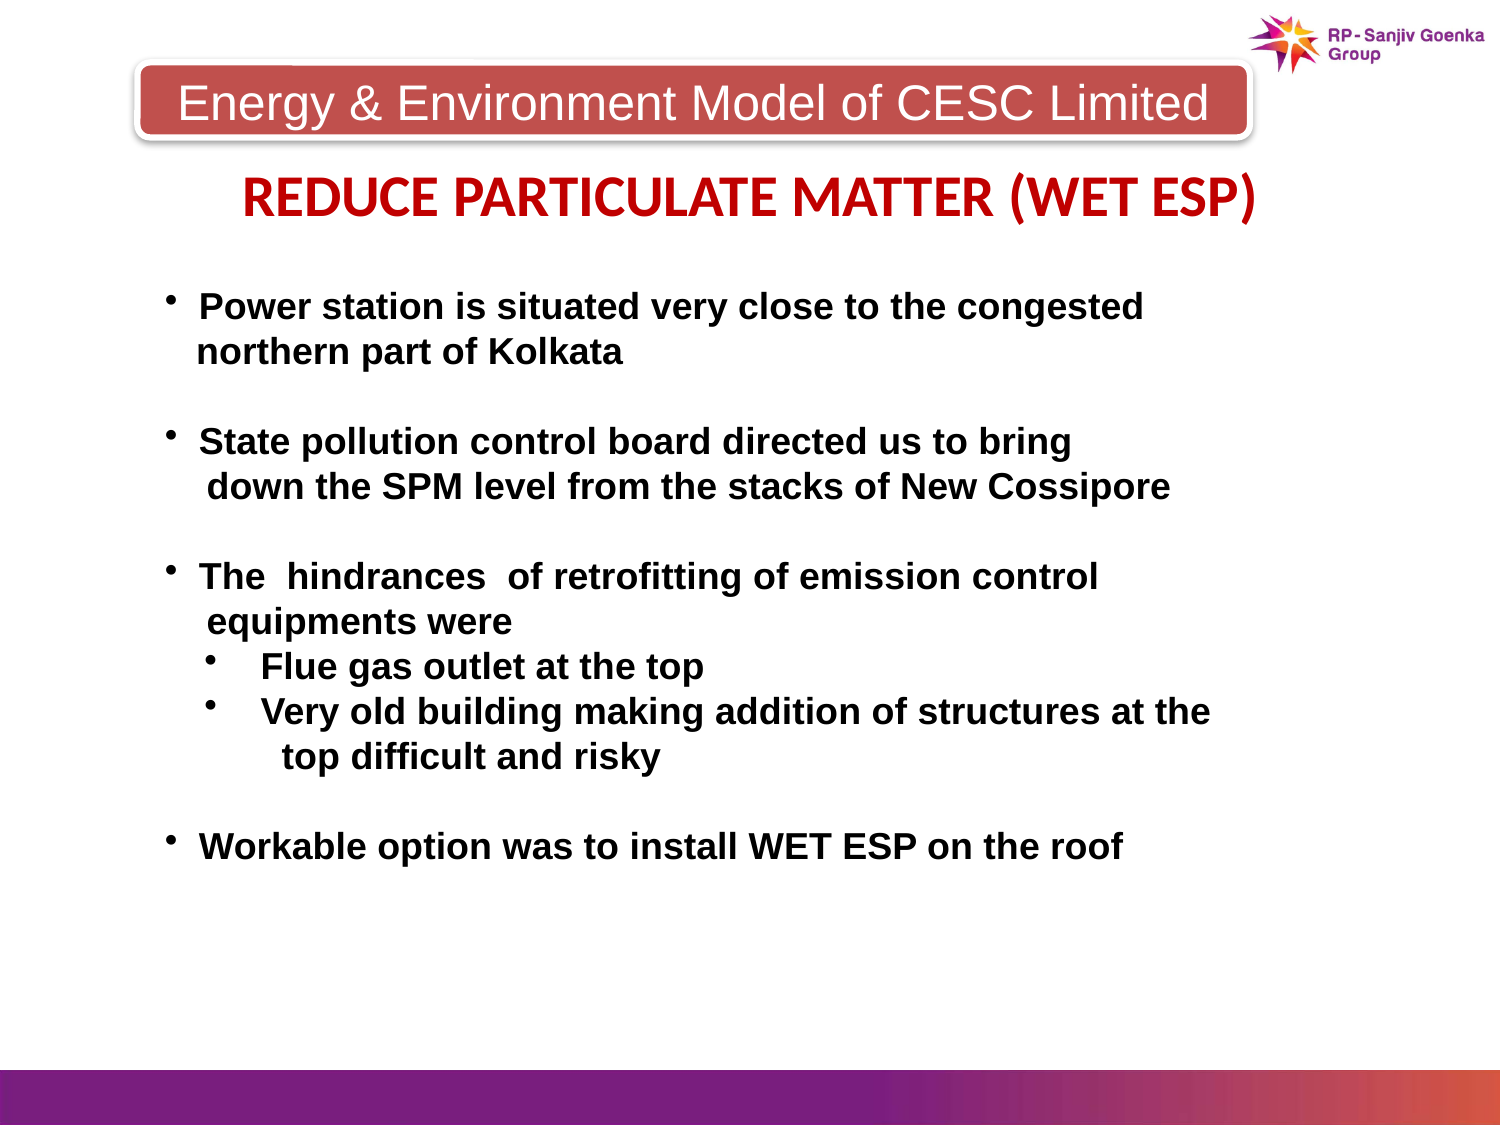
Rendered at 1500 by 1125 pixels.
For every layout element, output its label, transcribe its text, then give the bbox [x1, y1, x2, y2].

picture [0, 1070, 1500, 1125]
picture [1247, 12, 1488, 76]
text_box Energy & Environment Model of CESC Limited [134, 59, 1254, 141]
title Reduce Particulate Matter (Wet ESP) [75, 149, 1425, 238]
text_box Power station is situated very close to the congested northern part of Kolkata State pollution control board directed us to bring down the SPM level from the stacks of New Cossipore The hindrances of retrofitting of emission control equipments were Flue gas outlet at the top Very old building making addition of structures at the top difficult and risky Workable option was to install WET ESP on the roof [149, 274, 1391, 875]
